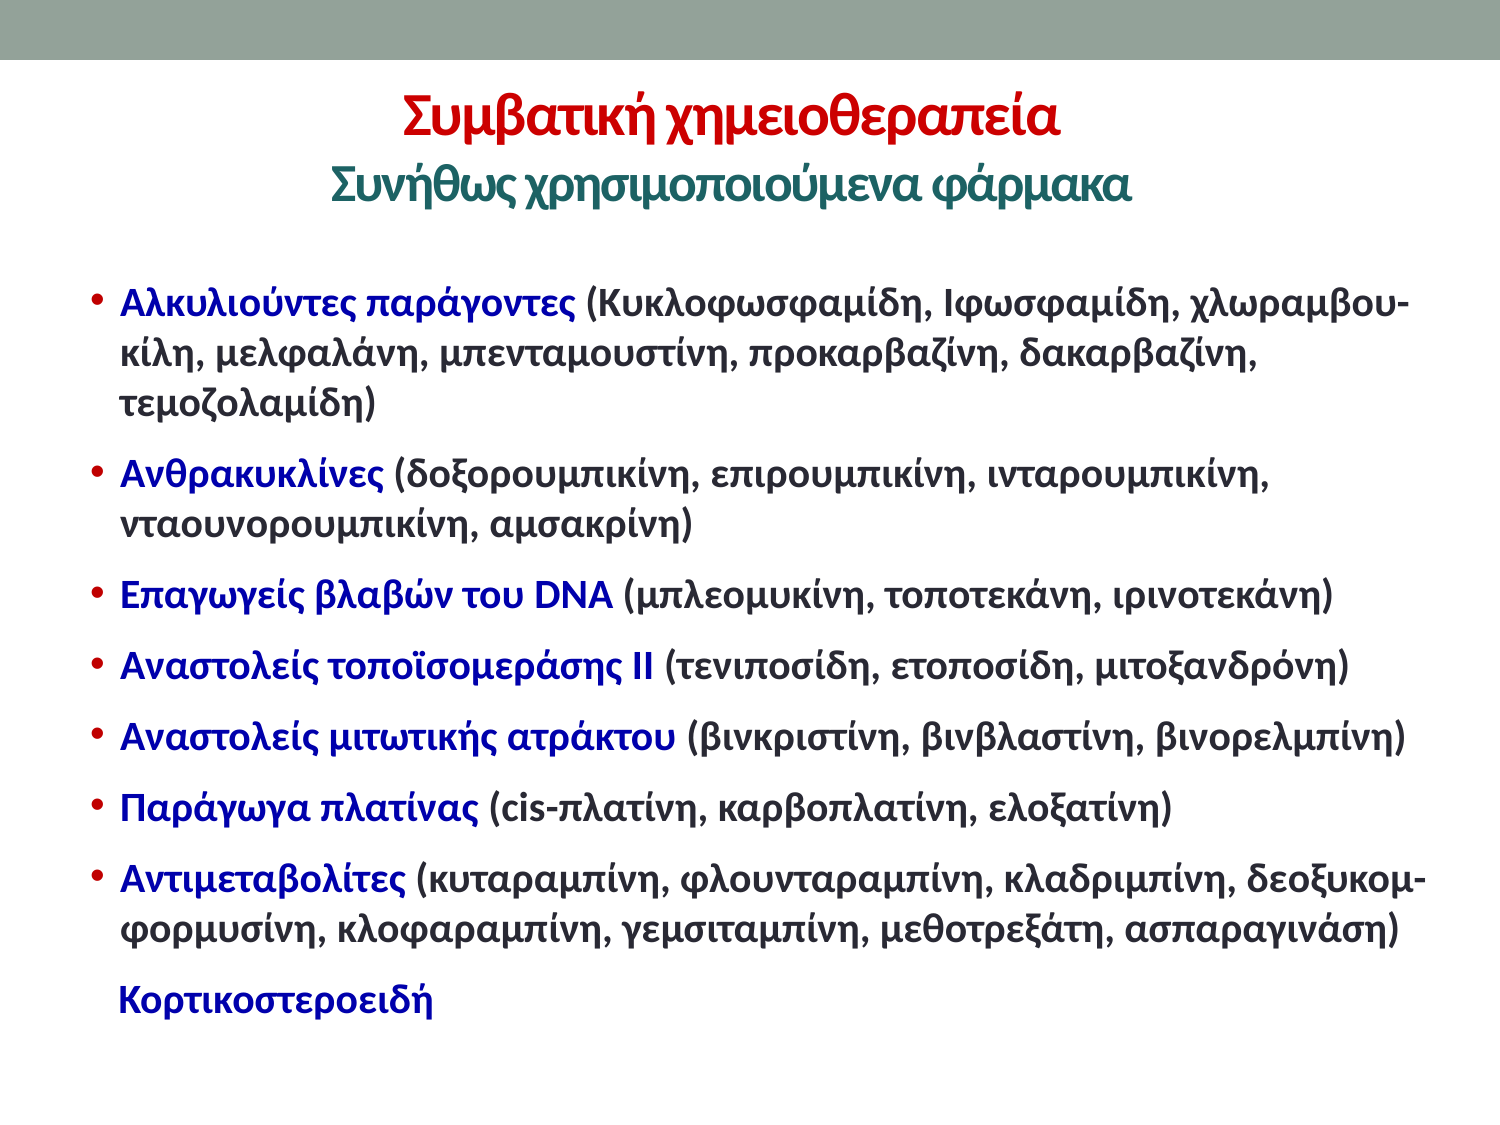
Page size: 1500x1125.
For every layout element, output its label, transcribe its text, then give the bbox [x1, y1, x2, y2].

list Αλκυλιούντες παράγοντες (Κυκλοφωσφαμίδη, Ιφωσφαμίδη, χλωραμβου-κίλη, μελφαλάνη, μπενταμουστίνη, προκαρβαζίνη, δακαρβαζίνη, τεμοζολαμίδη) Ανθρακυκλίνες (δοξορουμπικίνη, επιρουμπικίνη, ινταρουμπικίνη, νταουνορουμπικίνη, αμσακρίνη) Επαγωγείς βλαβών του DNA (μπλεομυκίνη, τοποτεκάνη, ιρινοτεκάνη) Αναστολείς τοποϊσομεράσης ΙΙ (τενιποσίδη, ετοποσίδη, μιτοξανδρόνη) Αναστολείς μιτωτικής ατράκτου (βινκριστίνη, βινβλαστίνη, βινορελμπίνη) Παράγωγα πλατίνας (cis-πλατίνη, καρβοπλατίνη, ελοξατίνη) Αντιμεταβολίτες (κυταραμπίνη, φλουνταραμπίνη, κλαδριμπίνη, δεοξυκομ-φορμυσίνη, κλοφαραμπίνη, γεμσιταμπίνη, μεθοτρεξάτη, ασπαραγινάση) Κορτικοστεροειδή [75, 267, 1447, 1083]
title Συμβατική χημειοθεραπεία Συνήθως χρησιμοποιούμενα φάρμακα [135, 66, 1329, 220]
